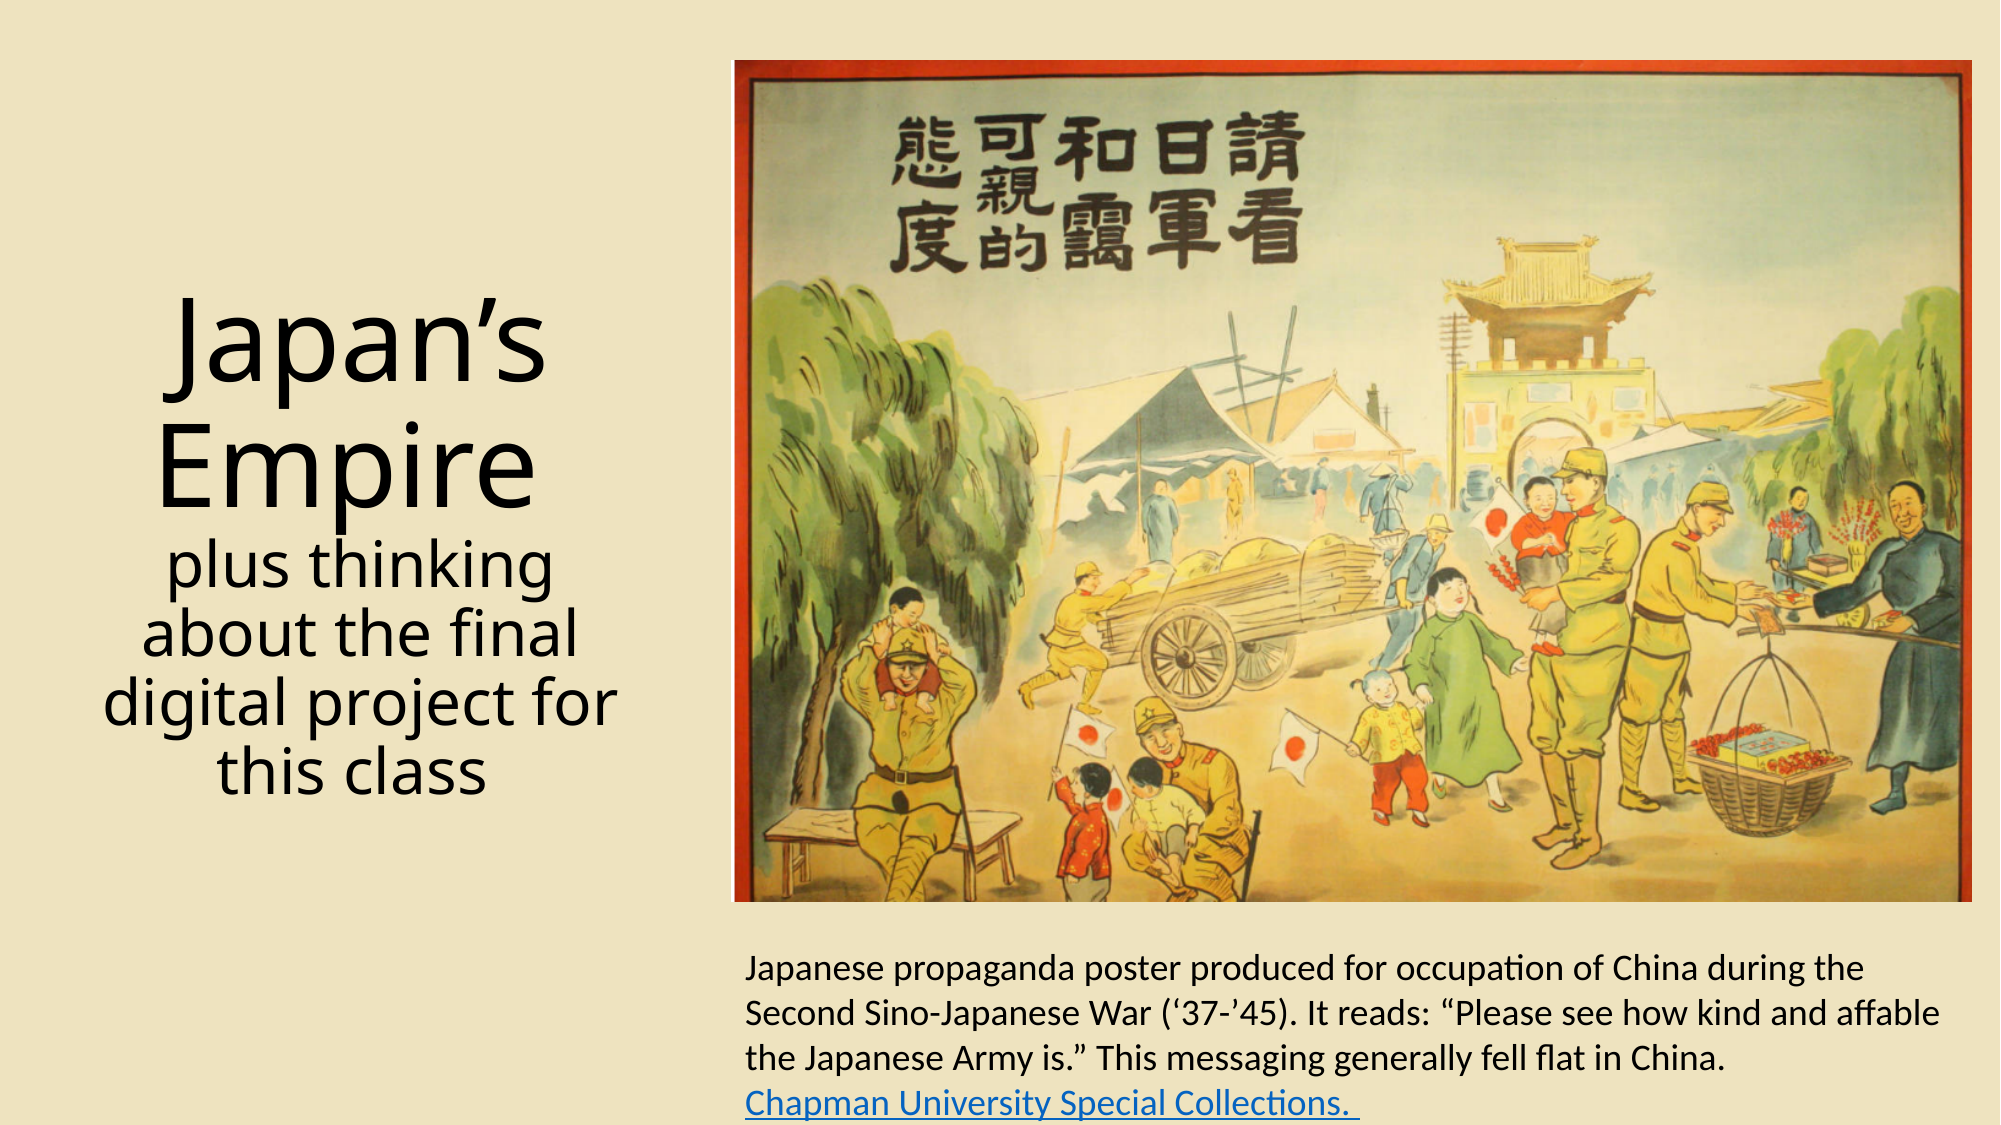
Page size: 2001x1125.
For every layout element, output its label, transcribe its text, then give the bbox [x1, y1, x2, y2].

title Japan’s Empire plus thinking about the final digital project for this class [73, 270, 649, 816]
text_box Japanese propaganda poster produced for occupation of China during the Second Sino-Japanese War (‘37-’45). It reads: “Please see how kind and affable the Japanese Army is.” This messaging generally fell flat in China. Chapman University Special Collections. [730, 935, 1960, 1125]
picture [731, 60, 1972, 902]
